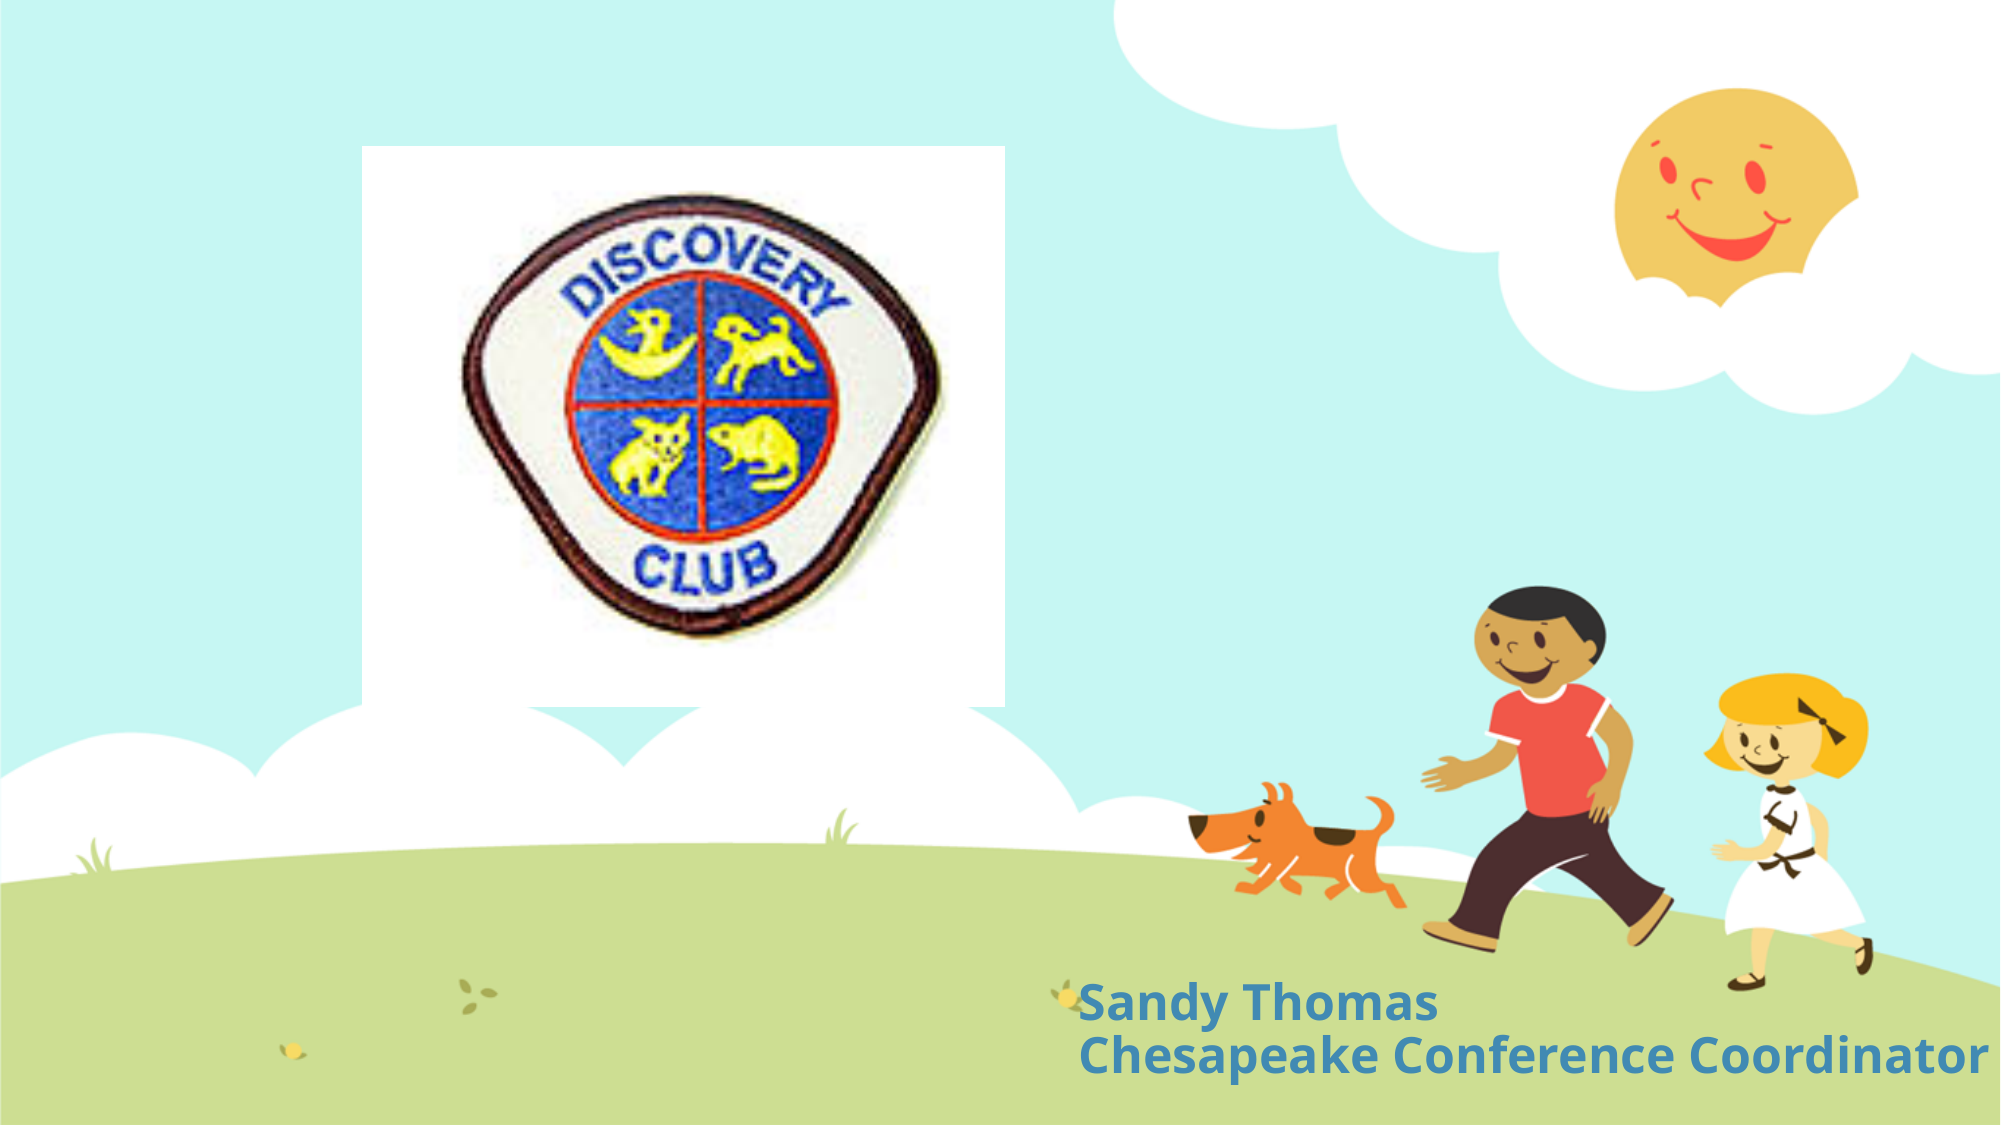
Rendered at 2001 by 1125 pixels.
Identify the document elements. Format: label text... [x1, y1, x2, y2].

subtitle Sandy Thomas Chesapeake Conference Coordinator [1063, 969, 2000, 1107]
picture [0, 0, 2001, 1125]
